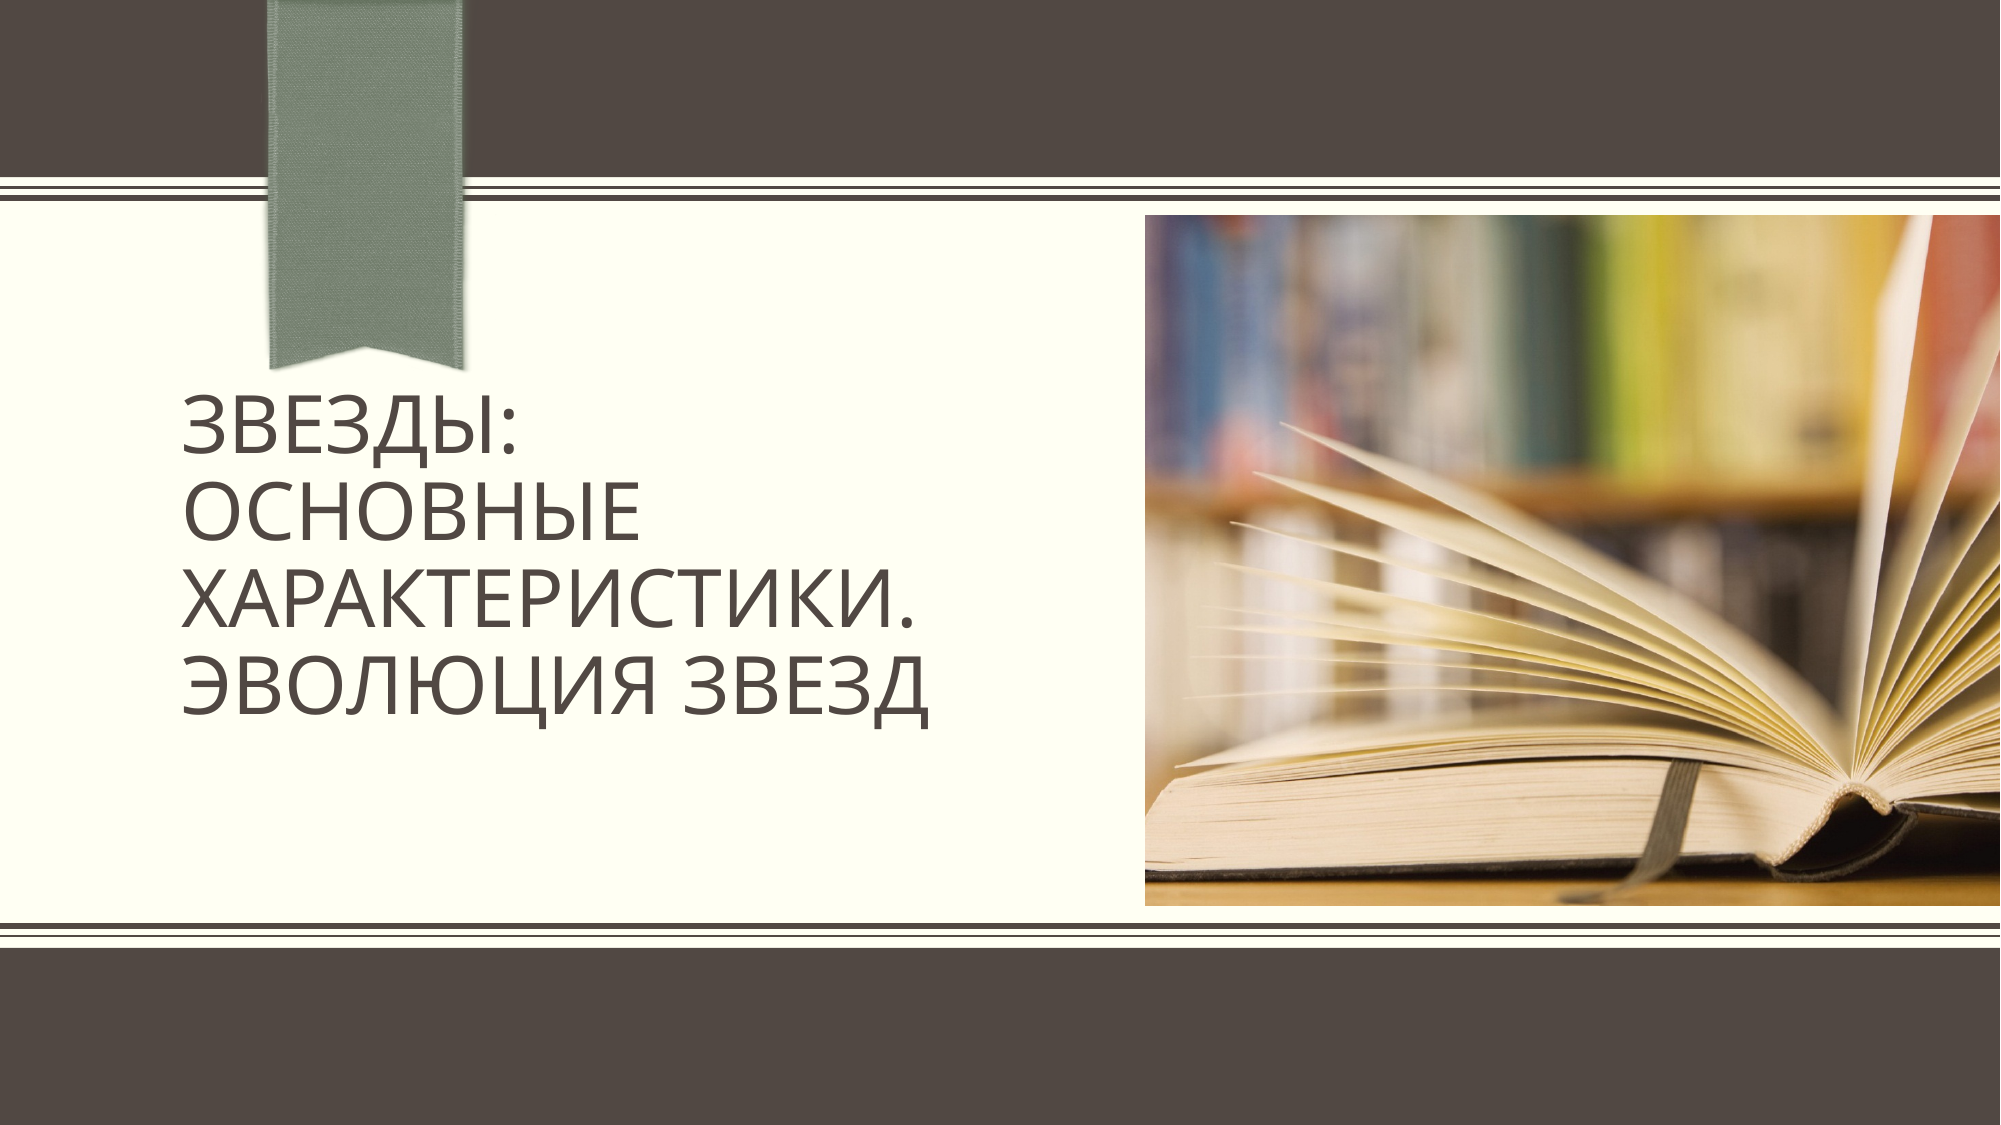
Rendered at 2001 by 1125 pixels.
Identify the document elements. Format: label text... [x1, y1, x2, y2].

title ЗВЕЗДЫ: основные характеристики. Эволюция звезд [181, 376, 1072, 741]
picture [1145, 214, 2000, 906]
